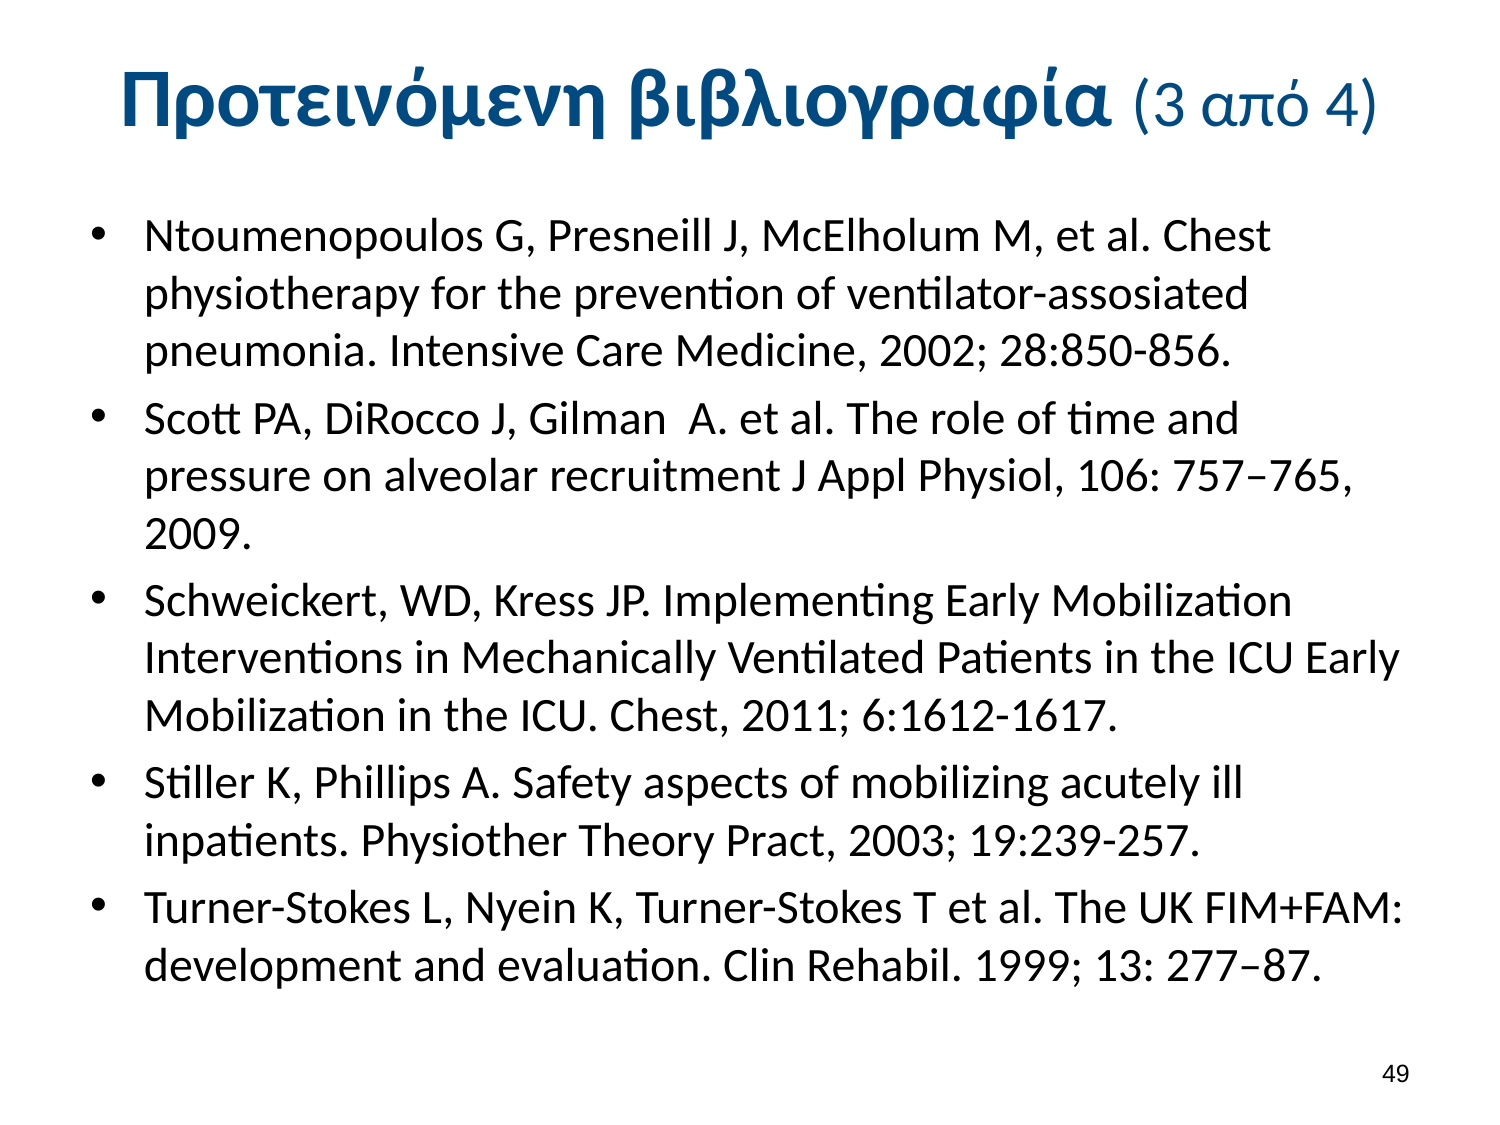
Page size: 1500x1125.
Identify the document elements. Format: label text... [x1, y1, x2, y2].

slide_number 48 [1074, 1042, 1425, 1103]
title Προτεινόμενη βιβλιογραφία (3 από 4) [17, 19, 1483, 169]
list Ntoumenopoulos G, Presneill J, McElholum M, et al. Chest physiotherapy for the prevention of ventilator-assosiated pneumonia. Intensive Care Medicine, 2002; 28:850-856. Scott PA, DiRocco J, Gilman A. et al. The role of time and pressure on alveolar recruitment J Appl Physiol, 106: 757–765, 2009. Schweickert, WD, Kress JP. Implementing Early Mobilization Interventions in Mechanically Ventilated Patients in the ICU Early Mobilization in the ICU. Chest, 2011; 6:1612-1617. Stiller K, Phillips A. Safety aspects of mobilizing acutely ill inpatients. Physiother Theory Pract, 2003; 19:239-257. Turner-Stokes L, Nyein K, Turner-Stokes T et al. The UK FIM+FAM: development and evaluation. Clin Rehabil. 1999; 13: 277–87. [75, 196, 1425, 1024]
